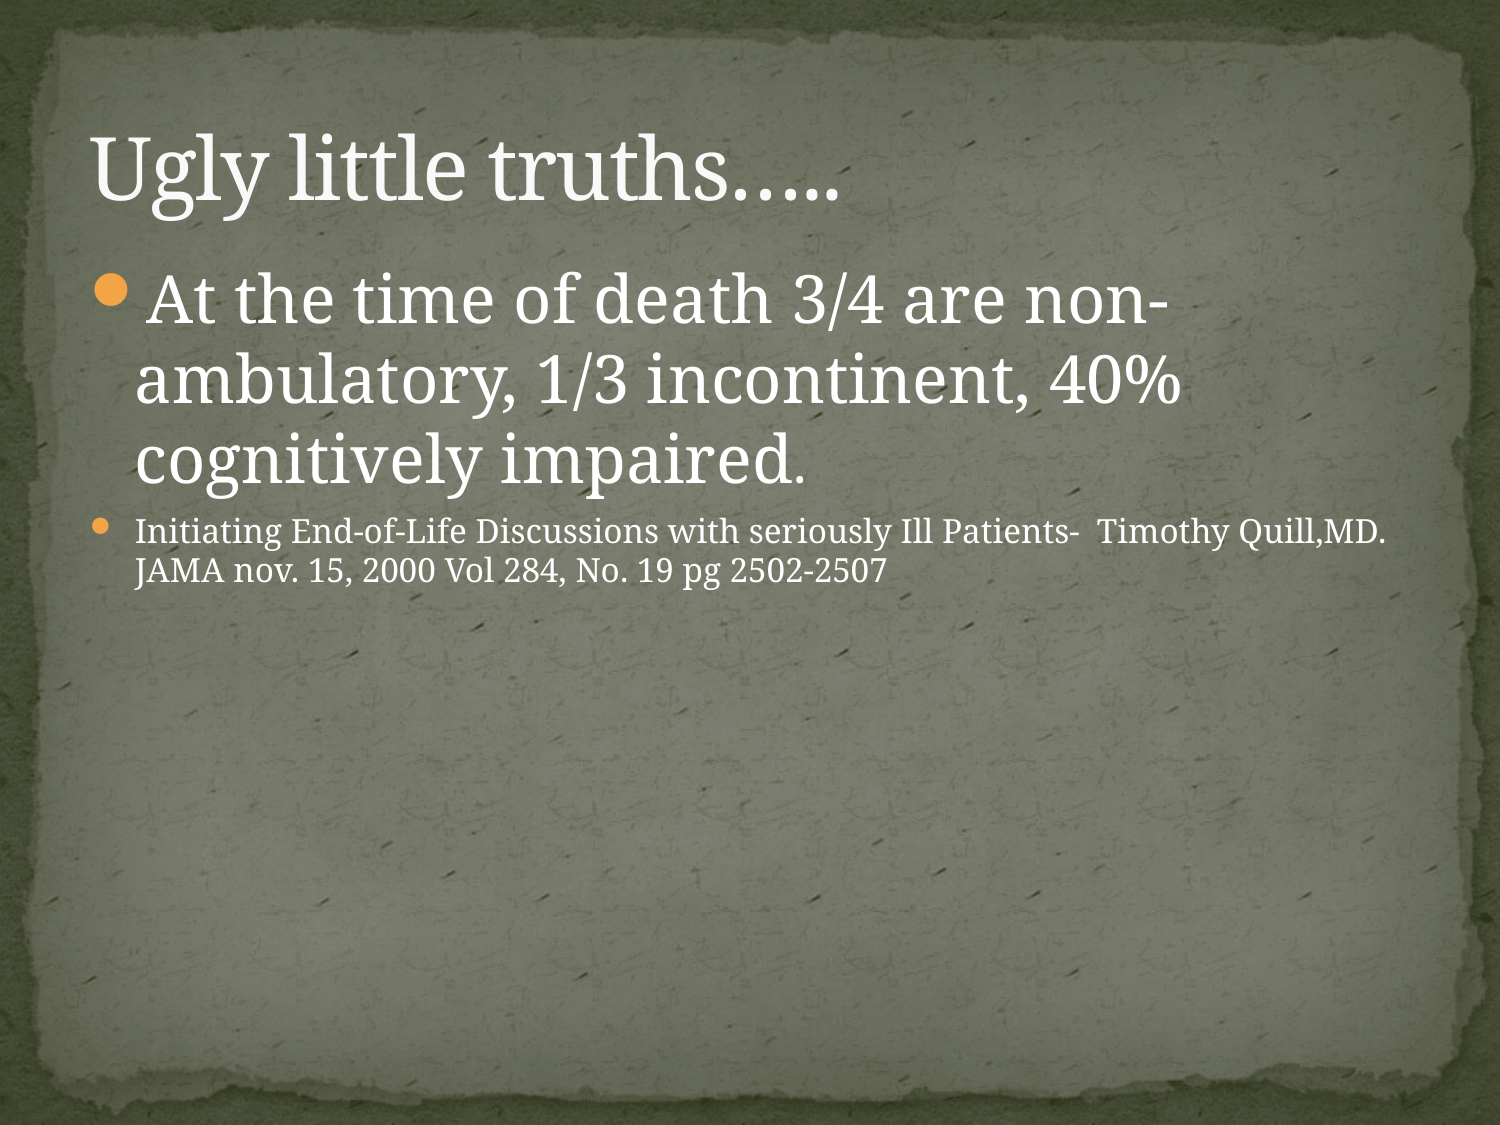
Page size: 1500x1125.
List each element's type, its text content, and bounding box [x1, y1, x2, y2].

title Ugly little truths….. [74, 24, 1425, 225]
list At the time of death 3/4 are non-ambulatory, 1/3 incontinent, 40% cognitively impaired. Initiating End-of-Life Discussions with seriously Ill Patients- Timothy Quill,MD. JAMA nov. 15, 2000 Vol 284, No. 19 pg 2502-2507 [75, 249, 1425, 1000]
